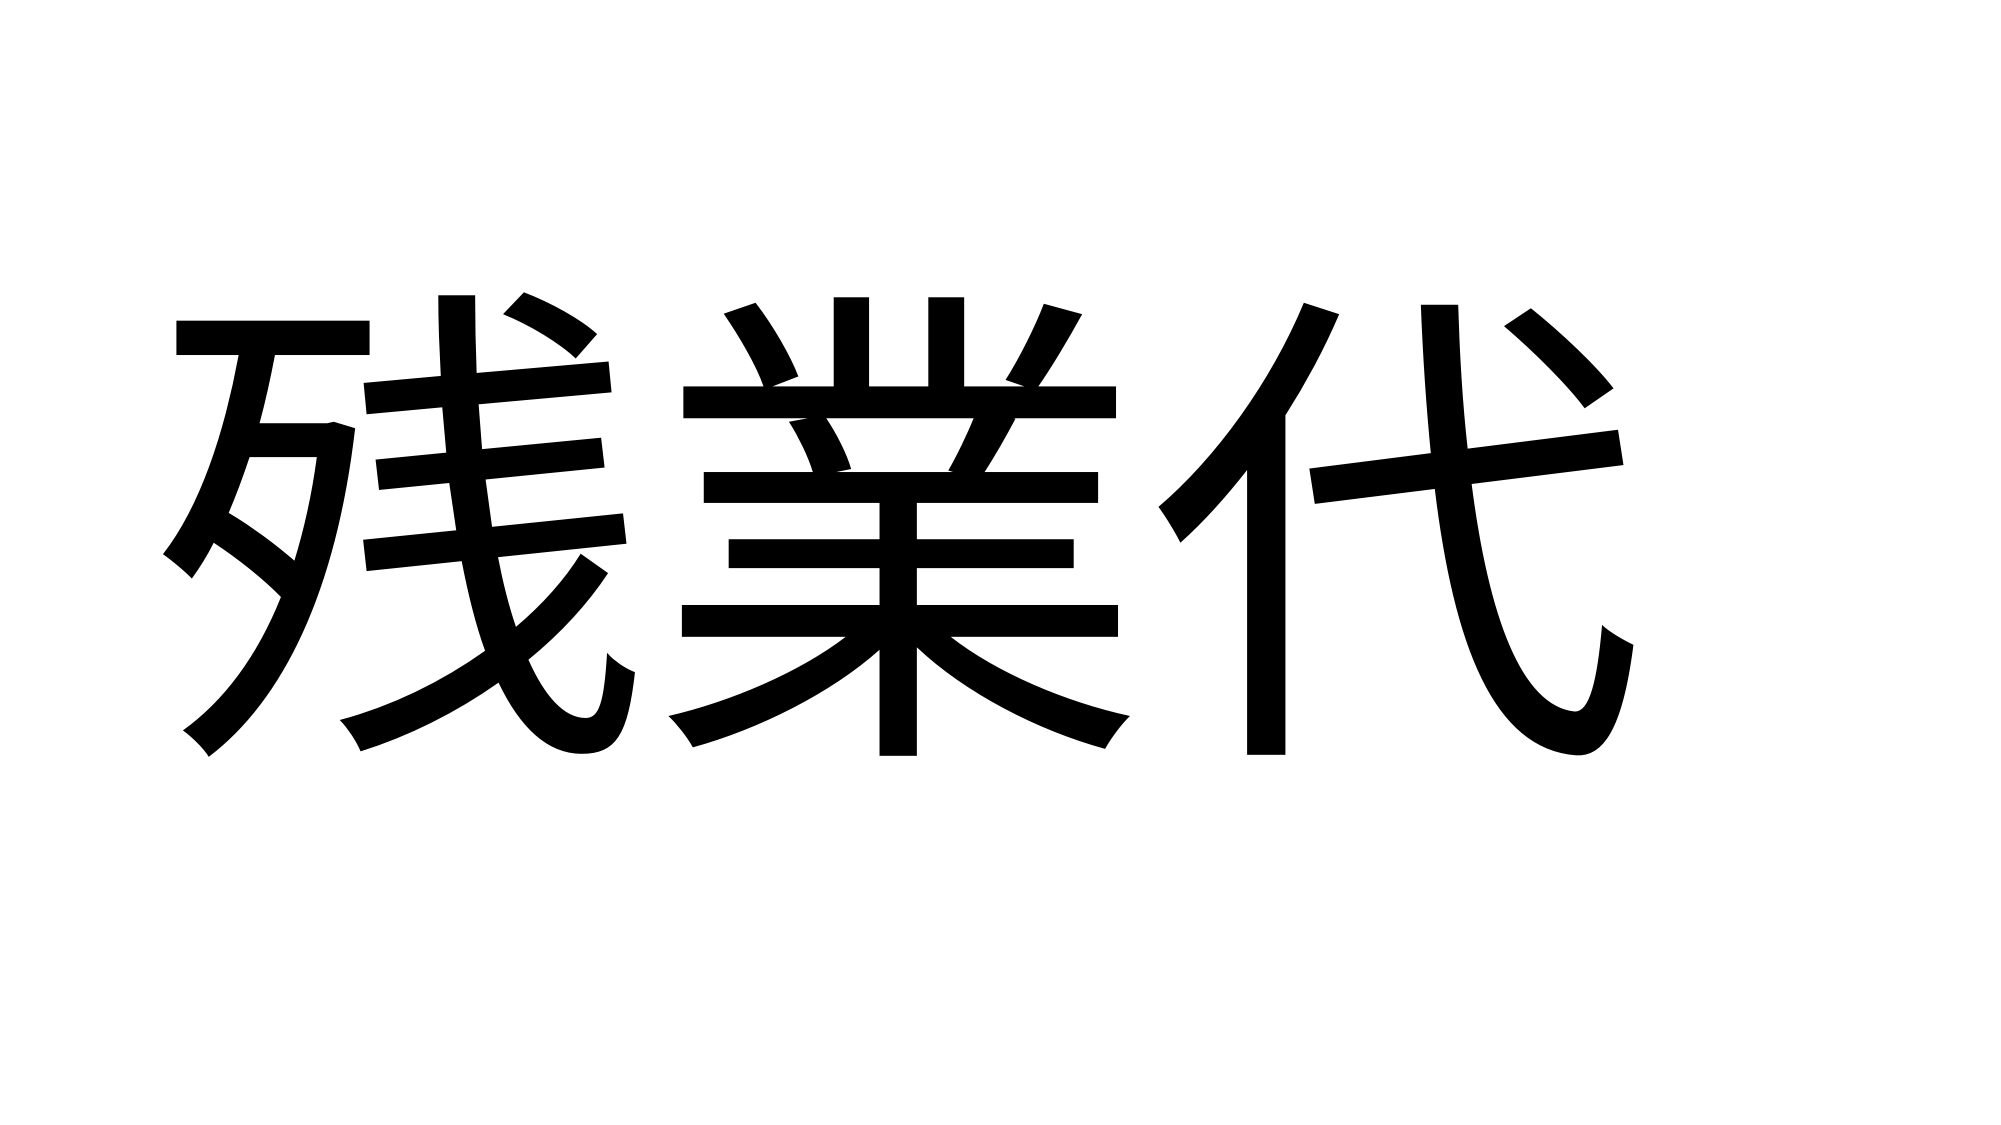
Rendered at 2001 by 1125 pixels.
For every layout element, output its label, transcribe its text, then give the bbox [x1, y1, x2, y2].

title 残業代 [137, 59, 1863, 1050]
